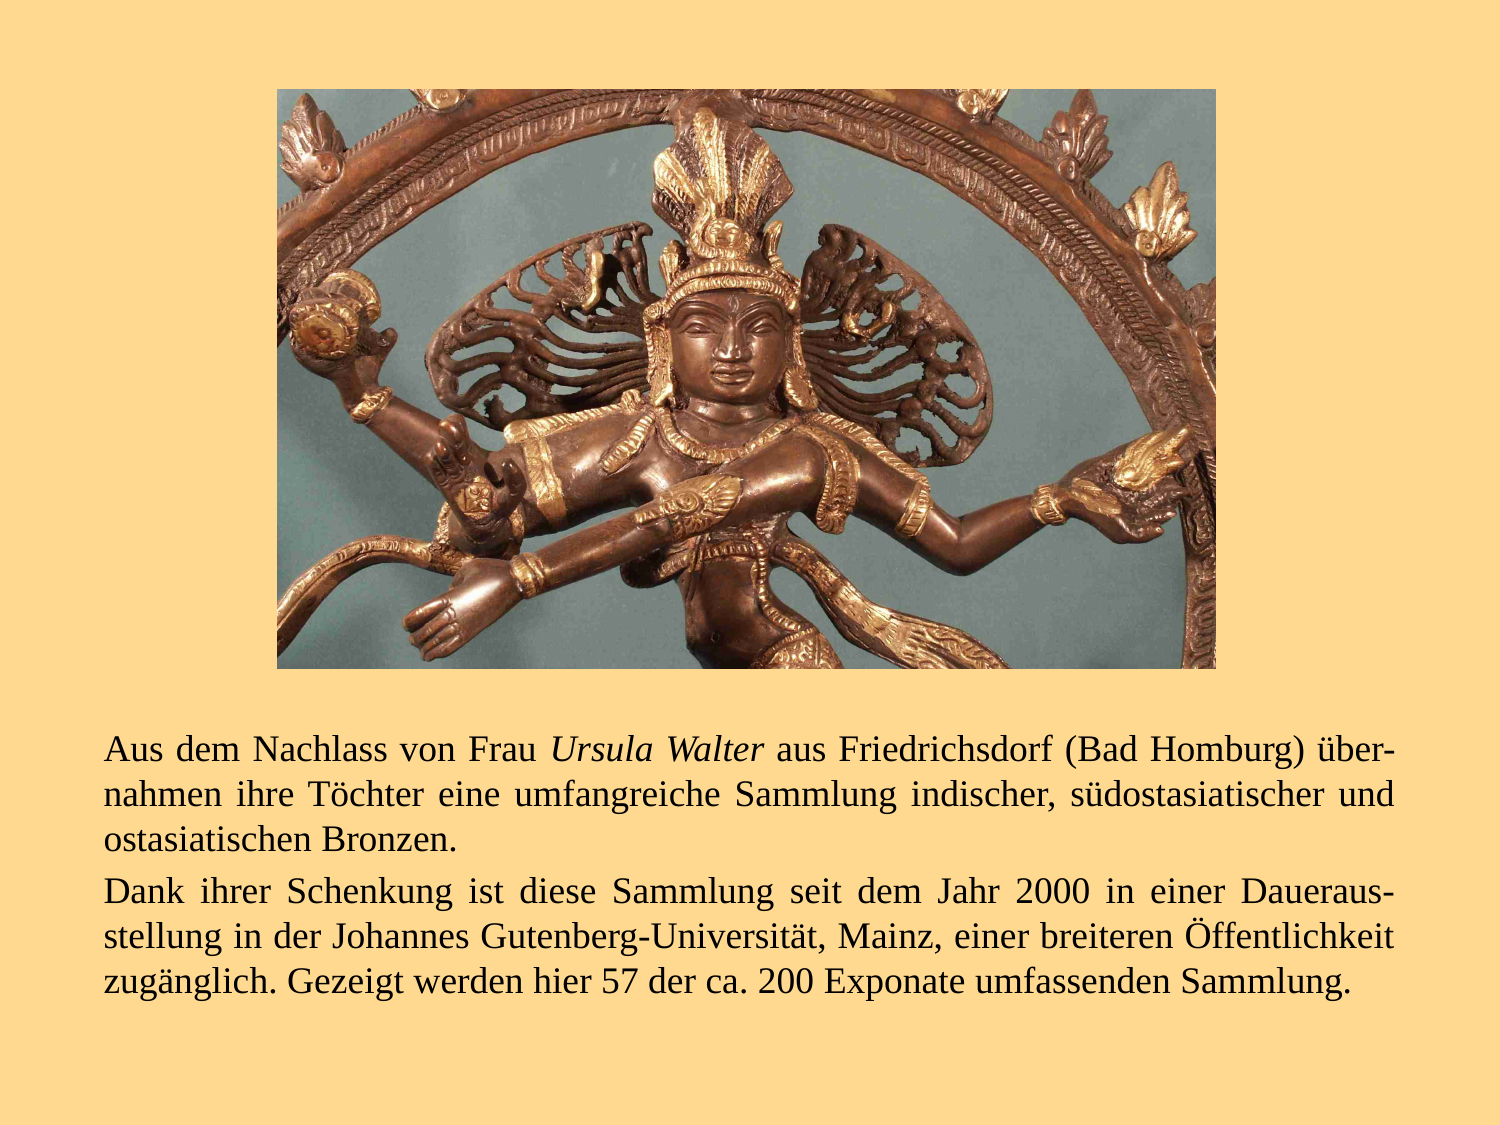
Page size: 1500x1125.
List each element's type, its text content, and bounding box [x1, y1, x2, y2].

picture [277, 89, 1216, 670]
subtitle Aus dem Nachlass von Frau Ursula Walter aus Friedrichsdorf (Bad Homburg) über-nahmen ihre Töchter eine umfangreiche Sammlung indischer, südostasiatischer und ostasiatischen Bronzen. Dank ihrer Schenkung ist diese Sammlung seit dem Jahr 2000 in einer Daueraus-stellung in der Johannes Gutenberg-Universität, Mainz, einer breiteren Öffentlichkeit zugänglich. Gezeigt werden hier 57 der ca. 200 Exponate umfassenden Sammlung. [88, 716, 1412, 1035]
